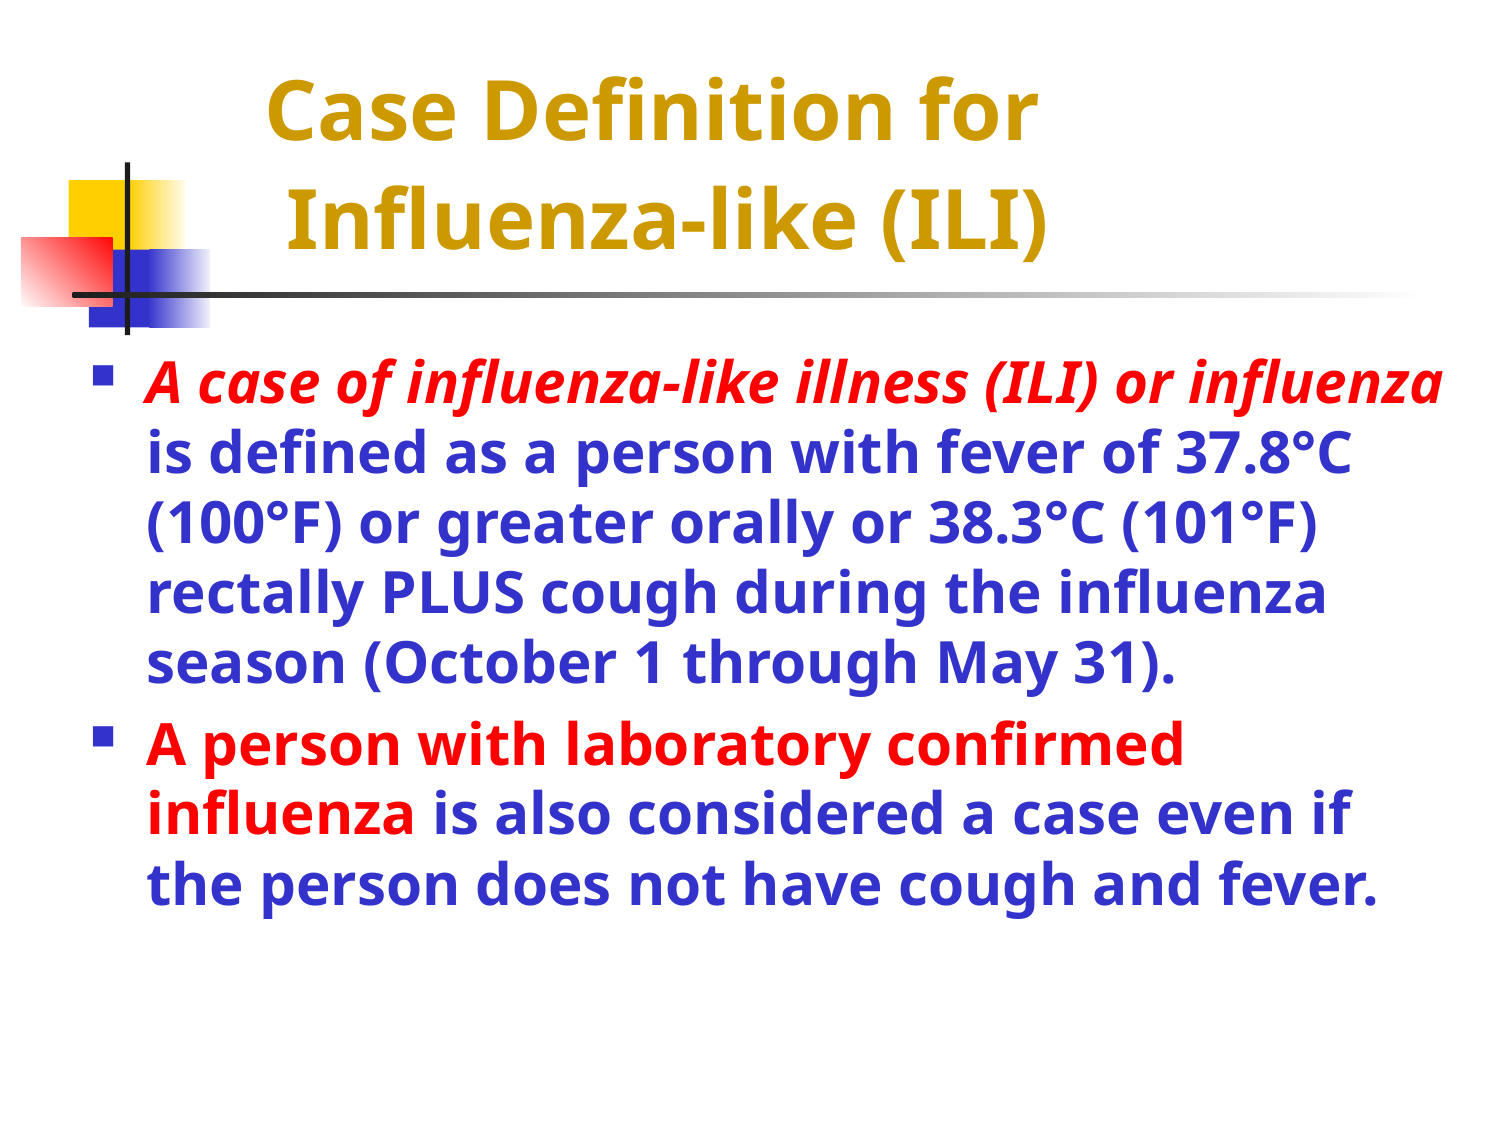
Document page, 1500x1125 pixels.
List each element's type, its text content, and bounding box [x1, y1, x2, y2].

list A case of influenza-like illness (ILI) or influenza is defined as a person with fever of 37.8°C (100°F) or greater orally or 38.3°C (101°F) rectally PLUS cough during the influenza season (October 1 through May 31). A person with laboratory confirmed influenza is also considered a case even if the person does not have cough and fever. [74, 337, 1463, 1063]
title Case Definition for Influenza-like (ILI) [249, 34, 1301, 276]
